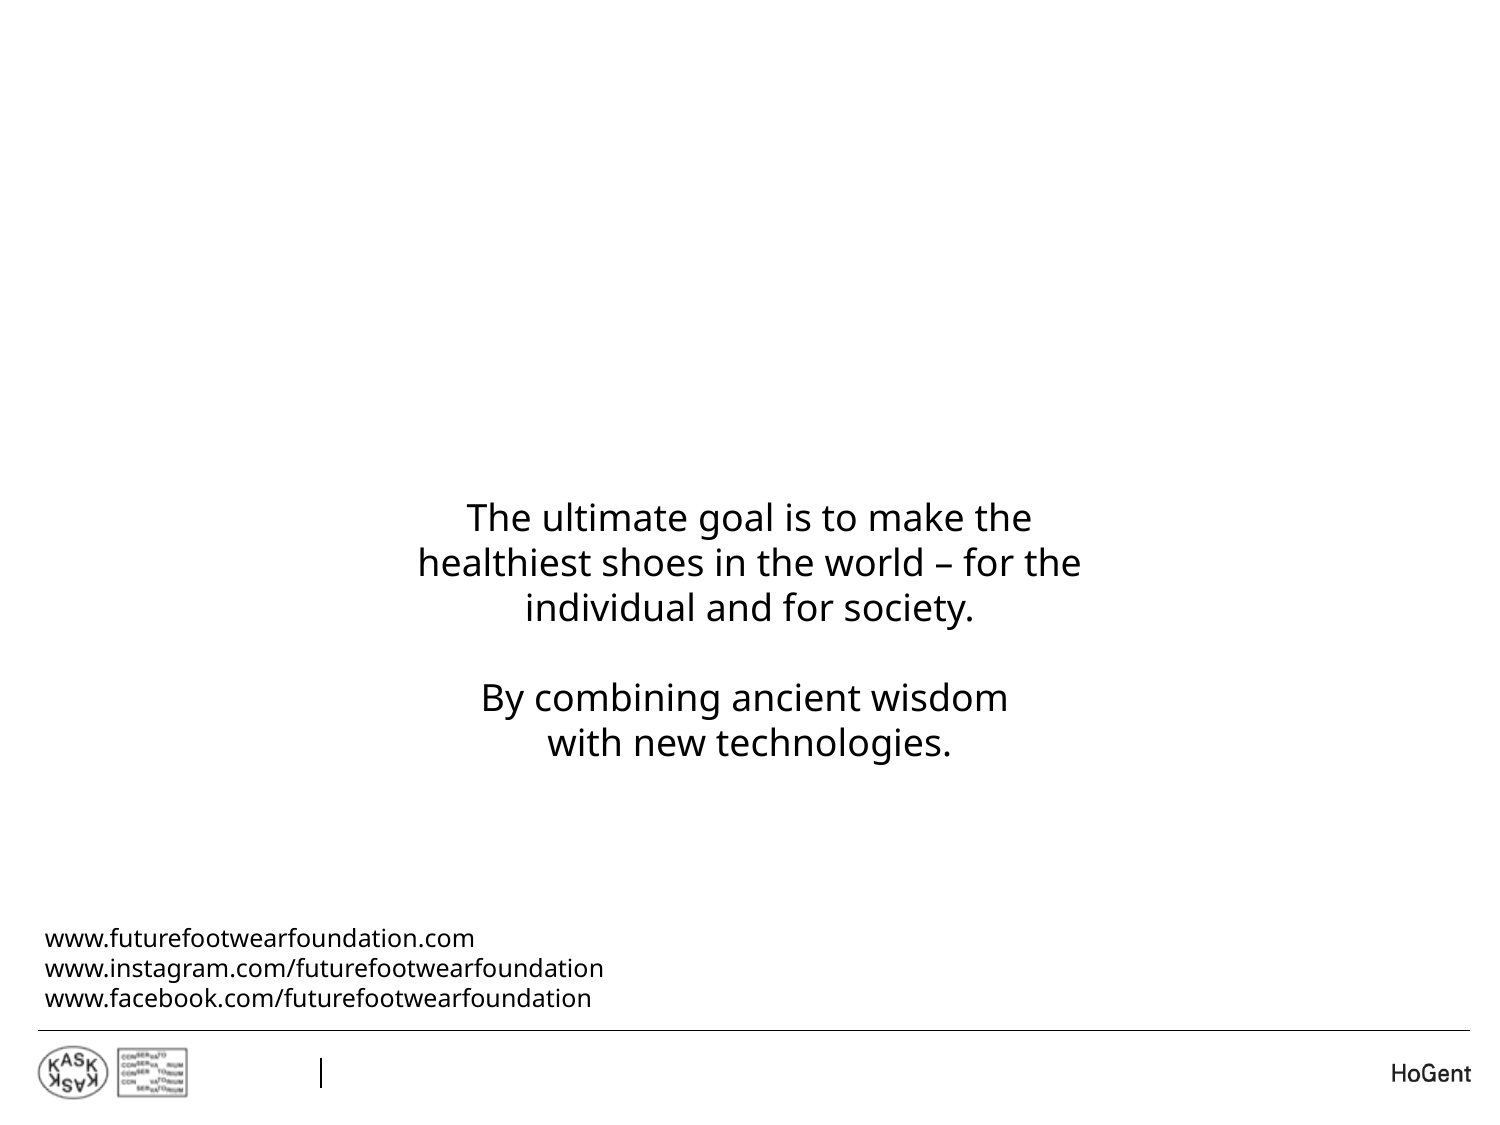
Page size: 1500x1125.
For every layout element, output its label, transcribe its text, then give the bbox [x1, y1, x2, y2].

text_box The ultimate goal is to make the healthiest shoes in the world – for the individual and for society. By combining ancient wisdom with new technologies. [374, 486, 1125, 772]
picture [36, 1044, 190, 1102]
text_box www.futurefootwearfoundation.com www.instagram.com/futurefootwearfoundation www.facebook.com/futurefootwearfoundation [44, 922, 859, 1013]
picture [1390, 1061, 1473, 1084]
